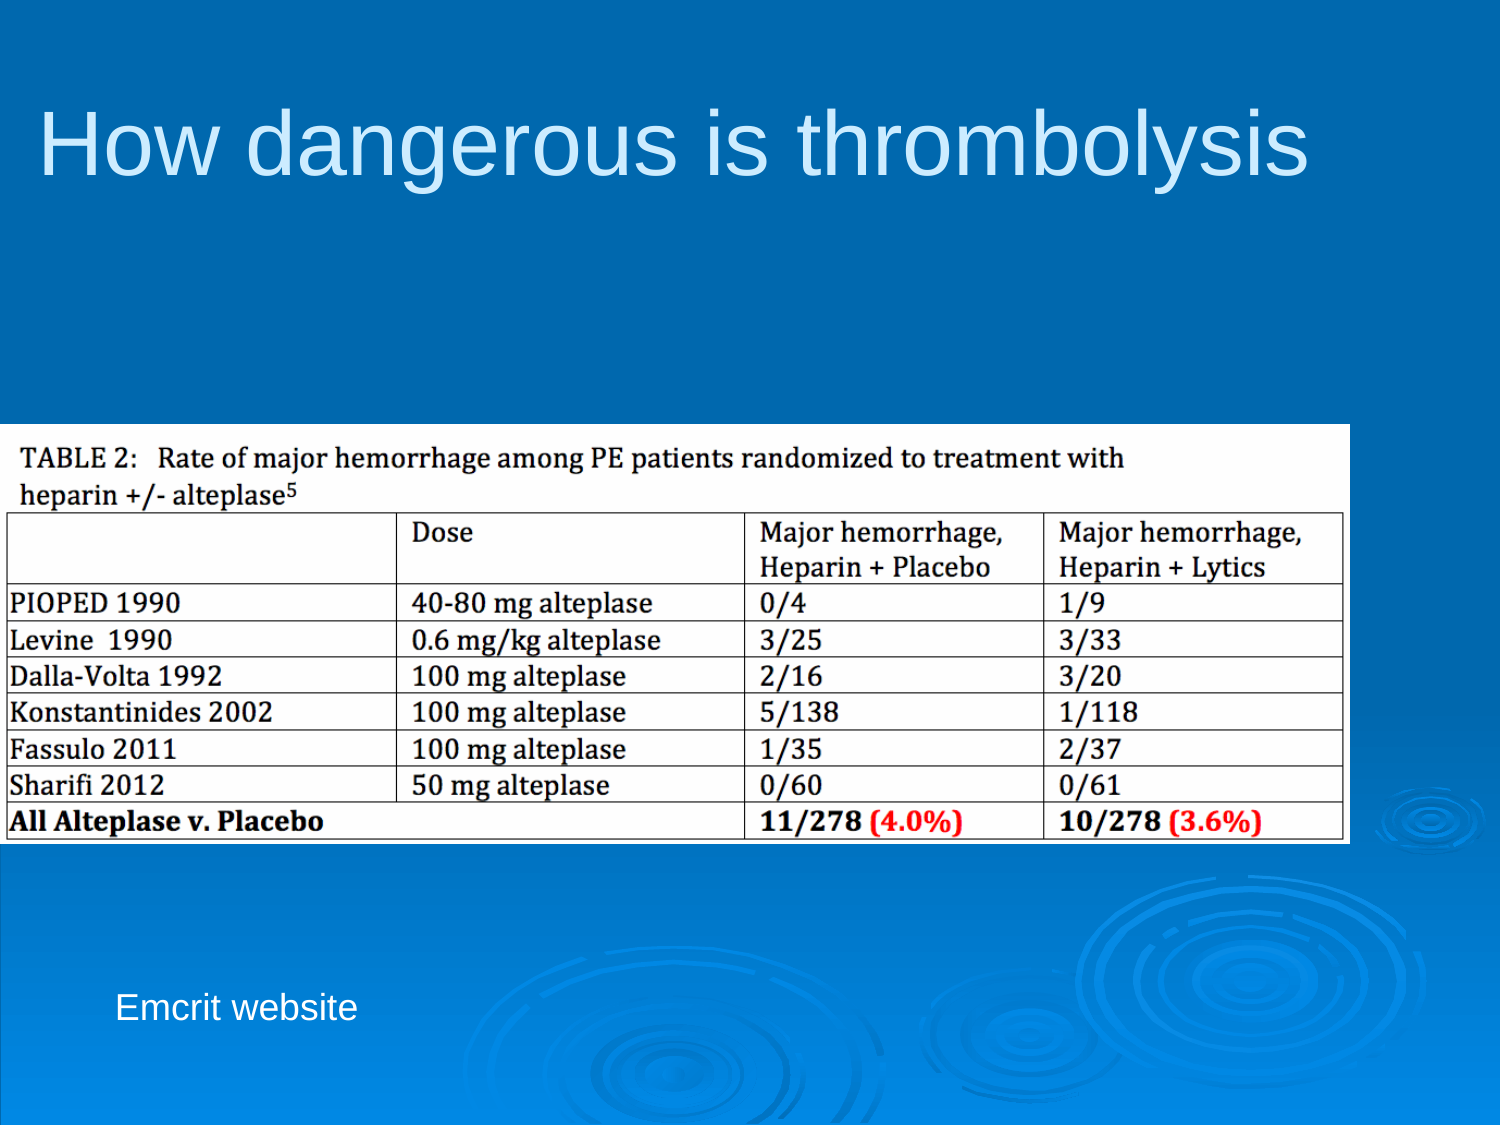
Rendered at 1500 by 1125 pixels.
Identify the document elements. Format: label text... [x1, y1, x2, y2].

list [0, 423, 1351, 844]
text_box Emcrit website [100, 975, 467, 1036]
title How dangerous is thrombolysis [0, 45, 1350, 233]
